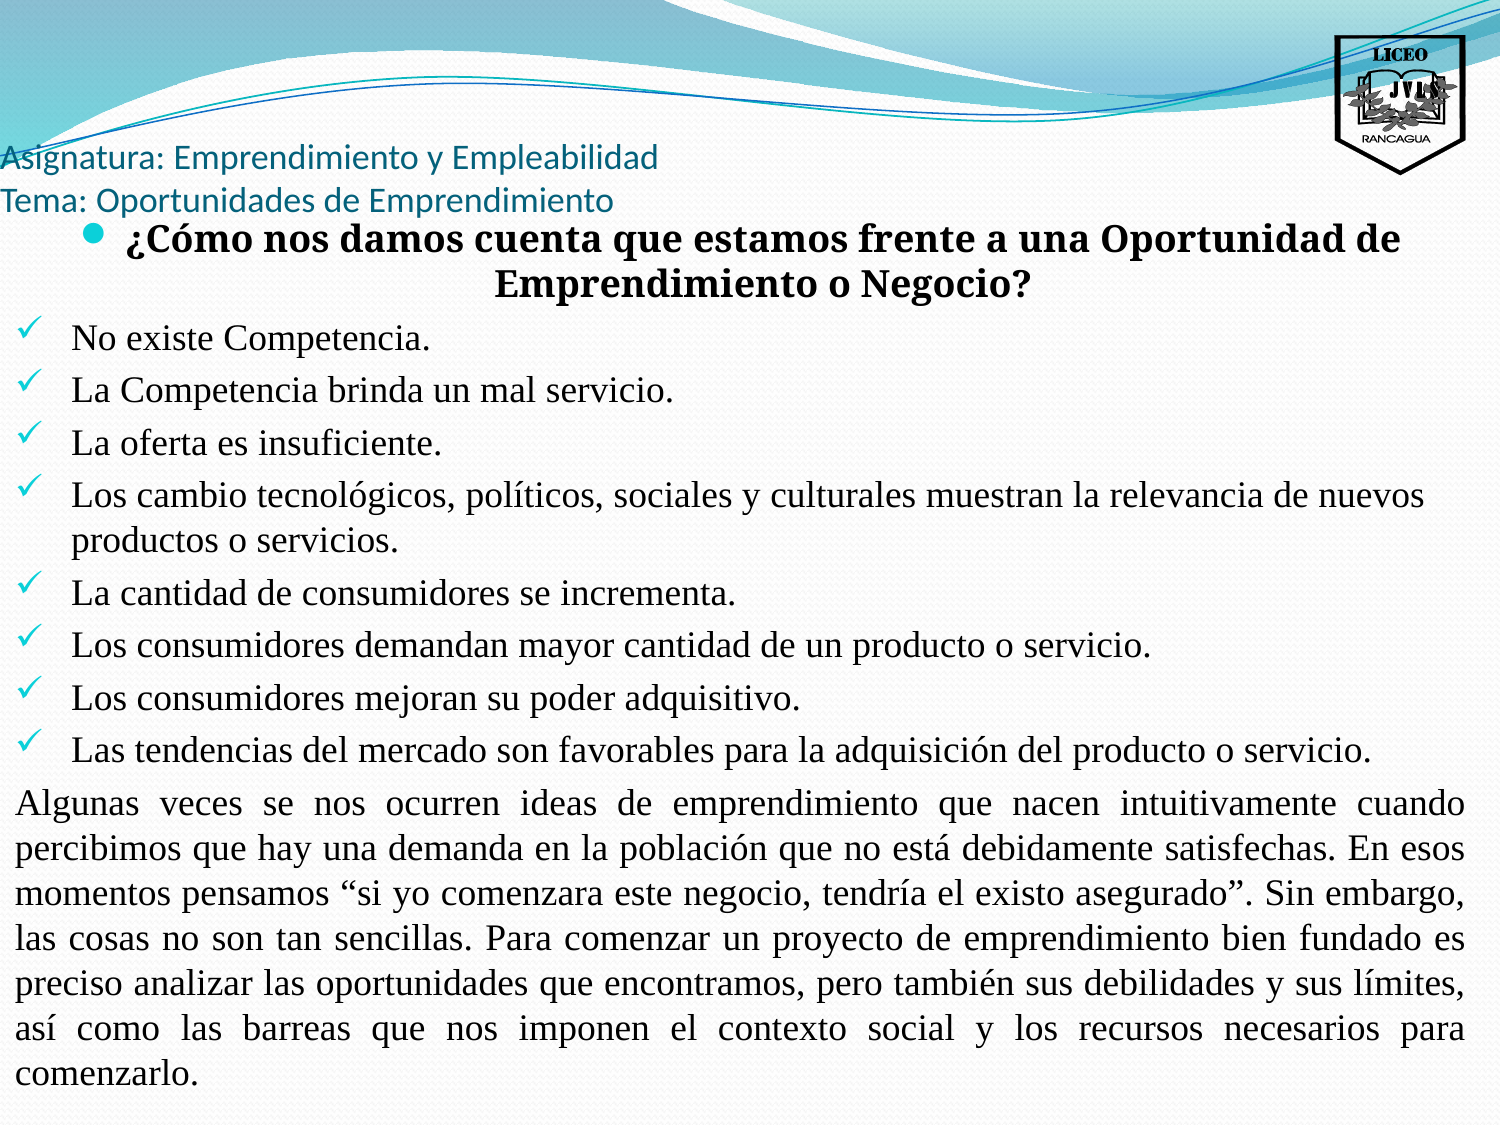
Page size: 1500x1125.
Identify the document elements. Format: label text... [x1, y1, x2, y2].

title Asignatura: Emprendimiento y Empleabilidad Tema: Oportunidades de Emprendimiento [0, 125, 1288, 208]
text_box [1328, 30, 1472, 180]
subtitle ¿Cómo nos damos cuenta que estamos frente a una Oportunidad de Emprendimiento o Negocio? No existe Competencia. La Competencia brinda un mal servicio. La oferta es insuficiente. Los cambio tecnológicos, políticos, sociales y culturales muestran la relevancia de nuevos productos o servicios. La cantidad de consumidores se incrementa. Los consumidores demandan mayor cantidad de un producto o servicio. Los consumidores mejoran su poder adquisitivo. Las tendencias del mercado son favorables para la adquisición del producto o servicio. Algunas veces se nos ocurren ideas de emprendimiento que nacen intuitivamente cuando percibimos que hay una demanda en la población que no está debidamente satisfechas. En esos momentos pensamos “si yo comenzara este negocio, tendría el existo asegurado”. Sin embargo, las cosas no son tan sencillas. Para comenzar un proyecto de emprendimiento bien fundado es preciso analizar las oportunidades que encontramos, pero también sus debilidades y sus límites, así como las barreas que nos imponen el contexto social y los recursos necesarios para comenzarlo. [0, 208, 1483, 1071]
